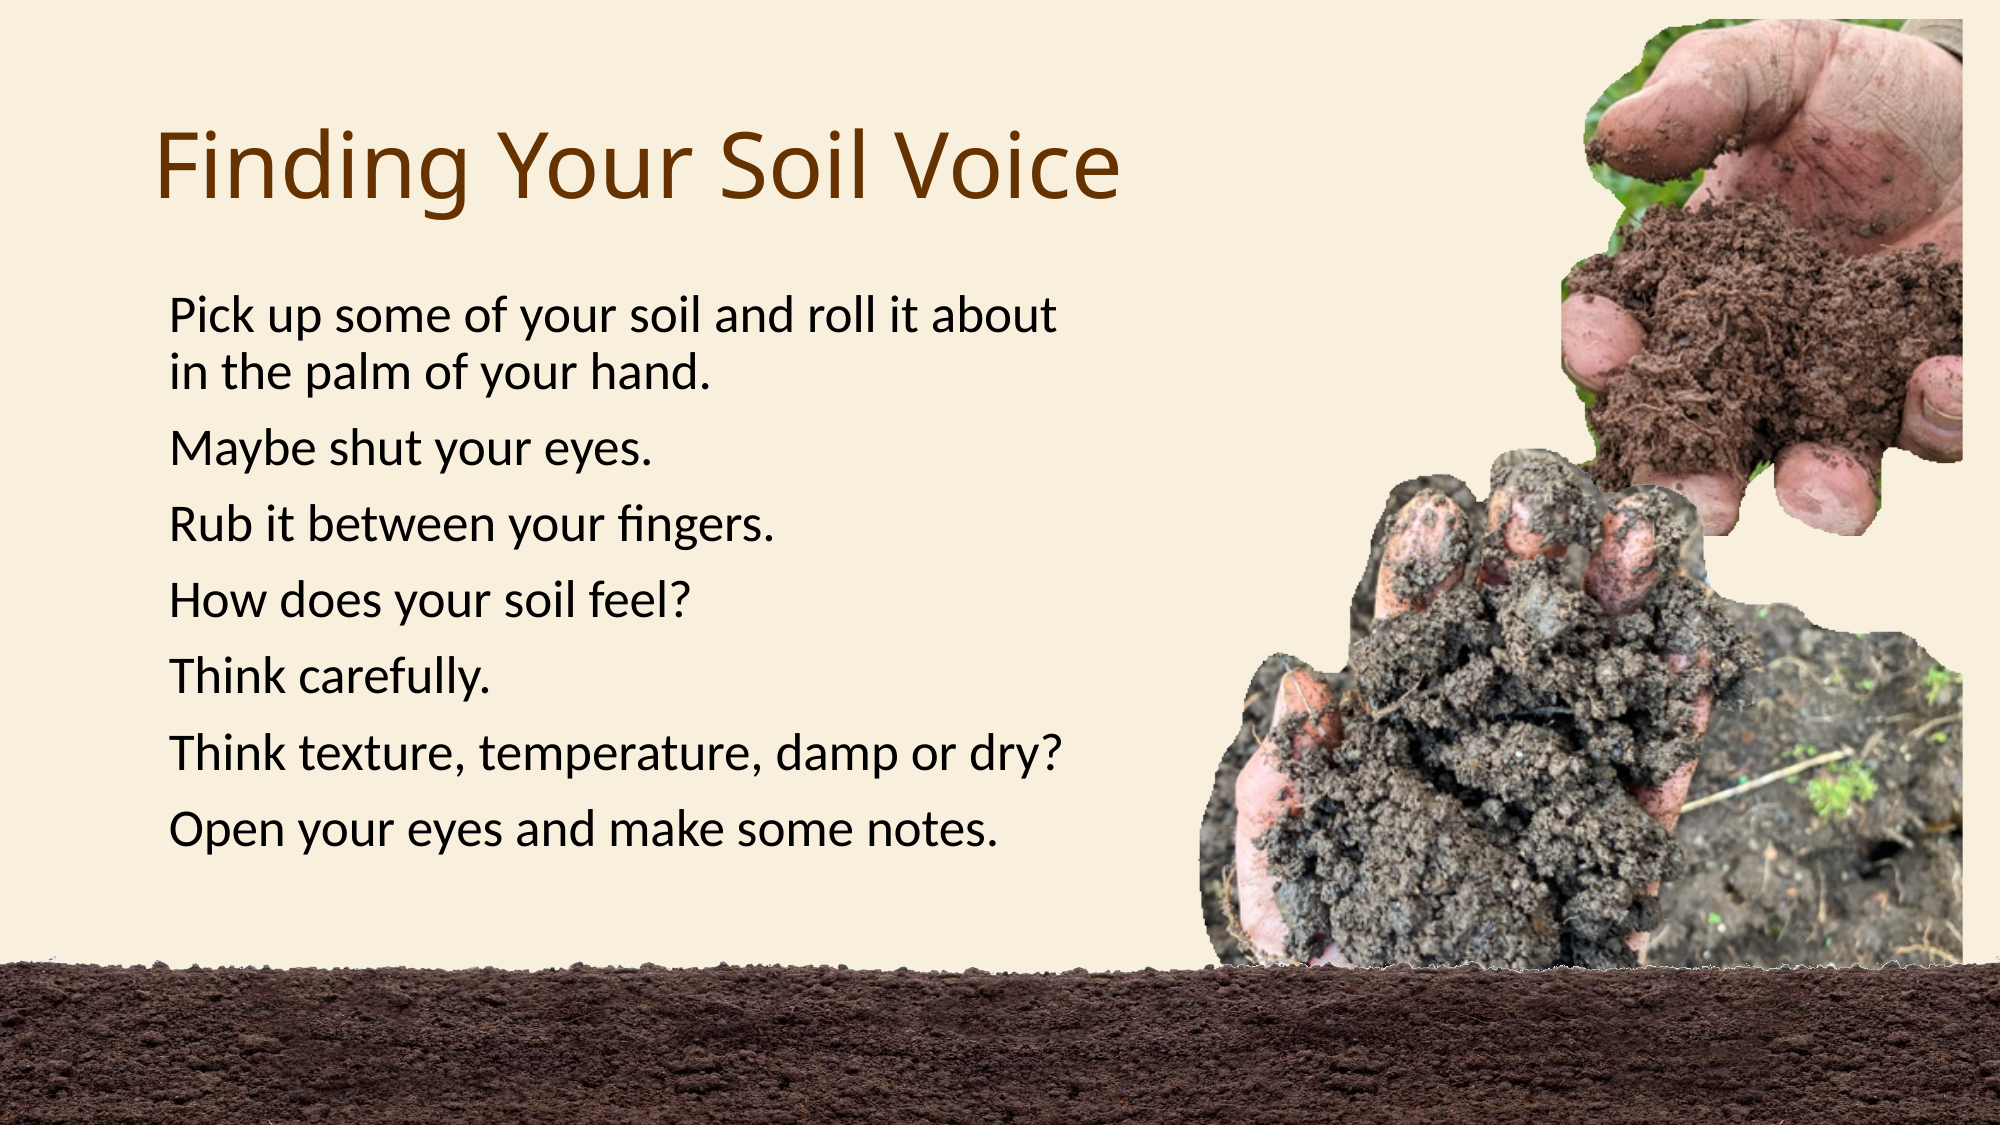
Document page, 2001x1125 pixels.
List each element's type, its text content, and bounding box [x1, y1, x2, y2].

title Finding Your Soil Voice [137, 59, 1561, 278]
list Pick up some of your soil and roll it about in the palm of your hand. Maybe shut your eyes. Rub it between your fingers. How does your soil feel? Think carefully. Think texture, temperature, damp or dry? Open your eyes and make some notes. [153, 278, 1103, 913]
picture [0, 19, 2000, 1125]
